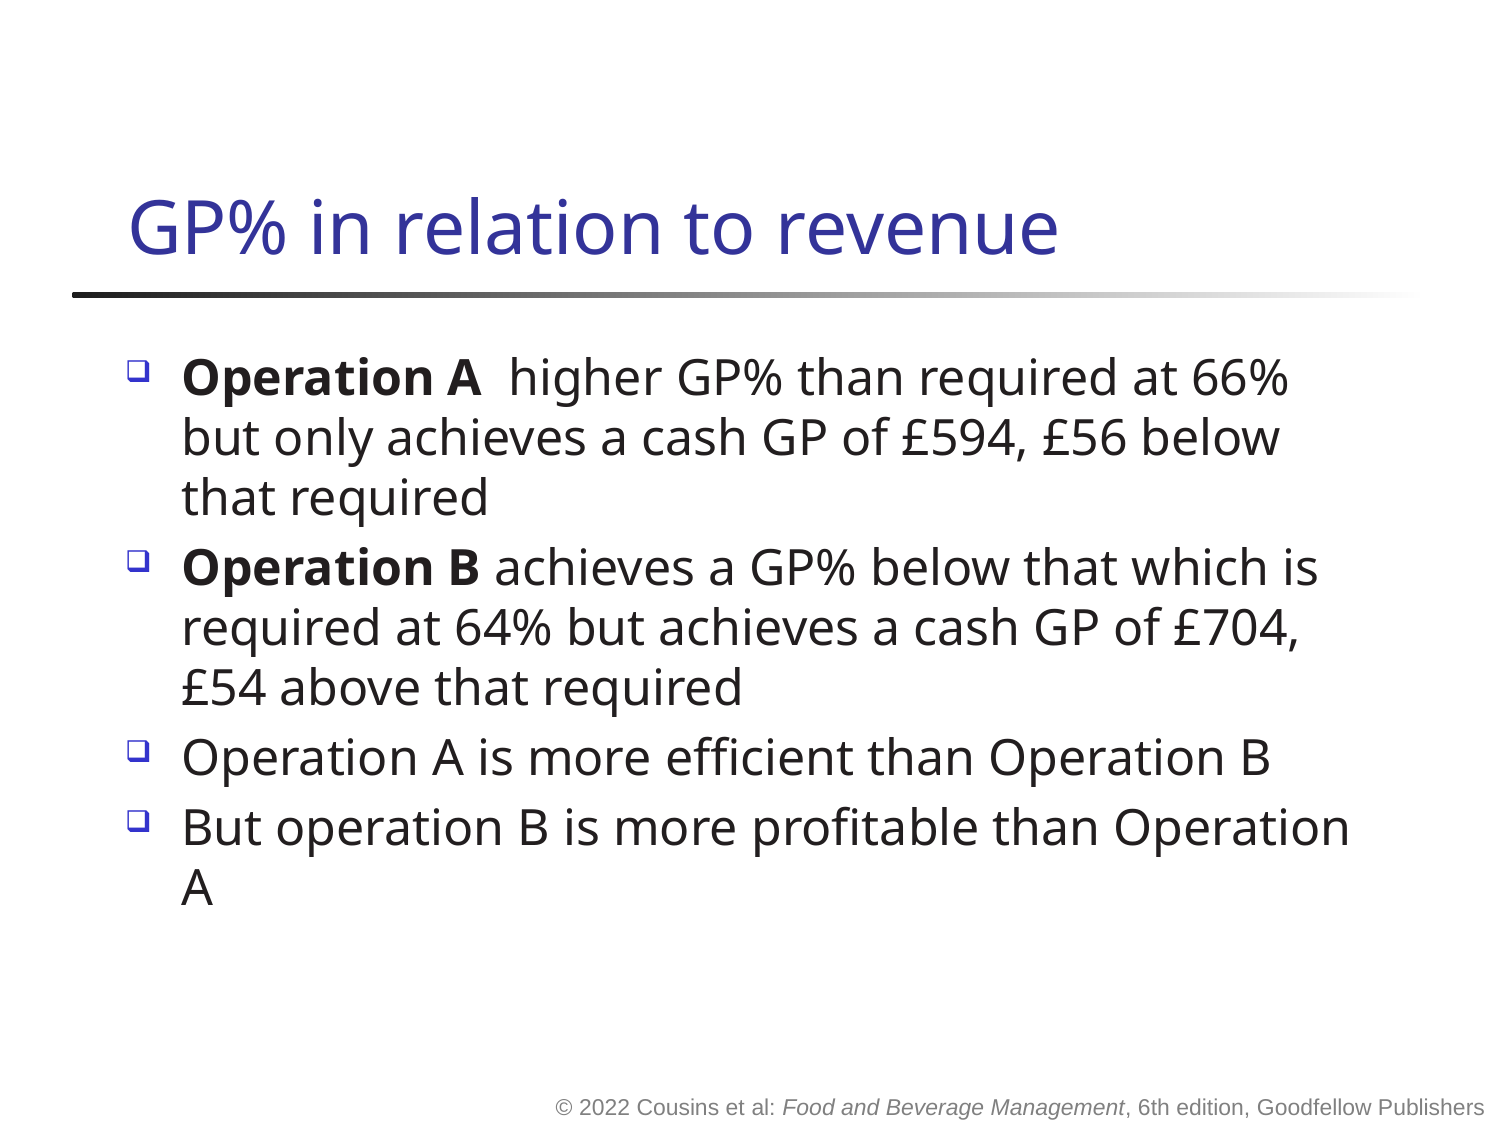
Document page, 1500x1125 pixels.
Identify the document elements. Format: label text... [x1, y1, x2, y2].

title GP% in relation to revenue [112, 90, 1391, 278]
list Operation A higher GP% than required at 66% but only achieves a cash GP of £594, £56 below that required Operation B achieves a GP% below that which is required at 64% but achieves a cash GP of £704, £54 above that required Operation A is more efficient than Operation B But operation B is more profitable than Operation A [109, 338, 1385, 1014]
